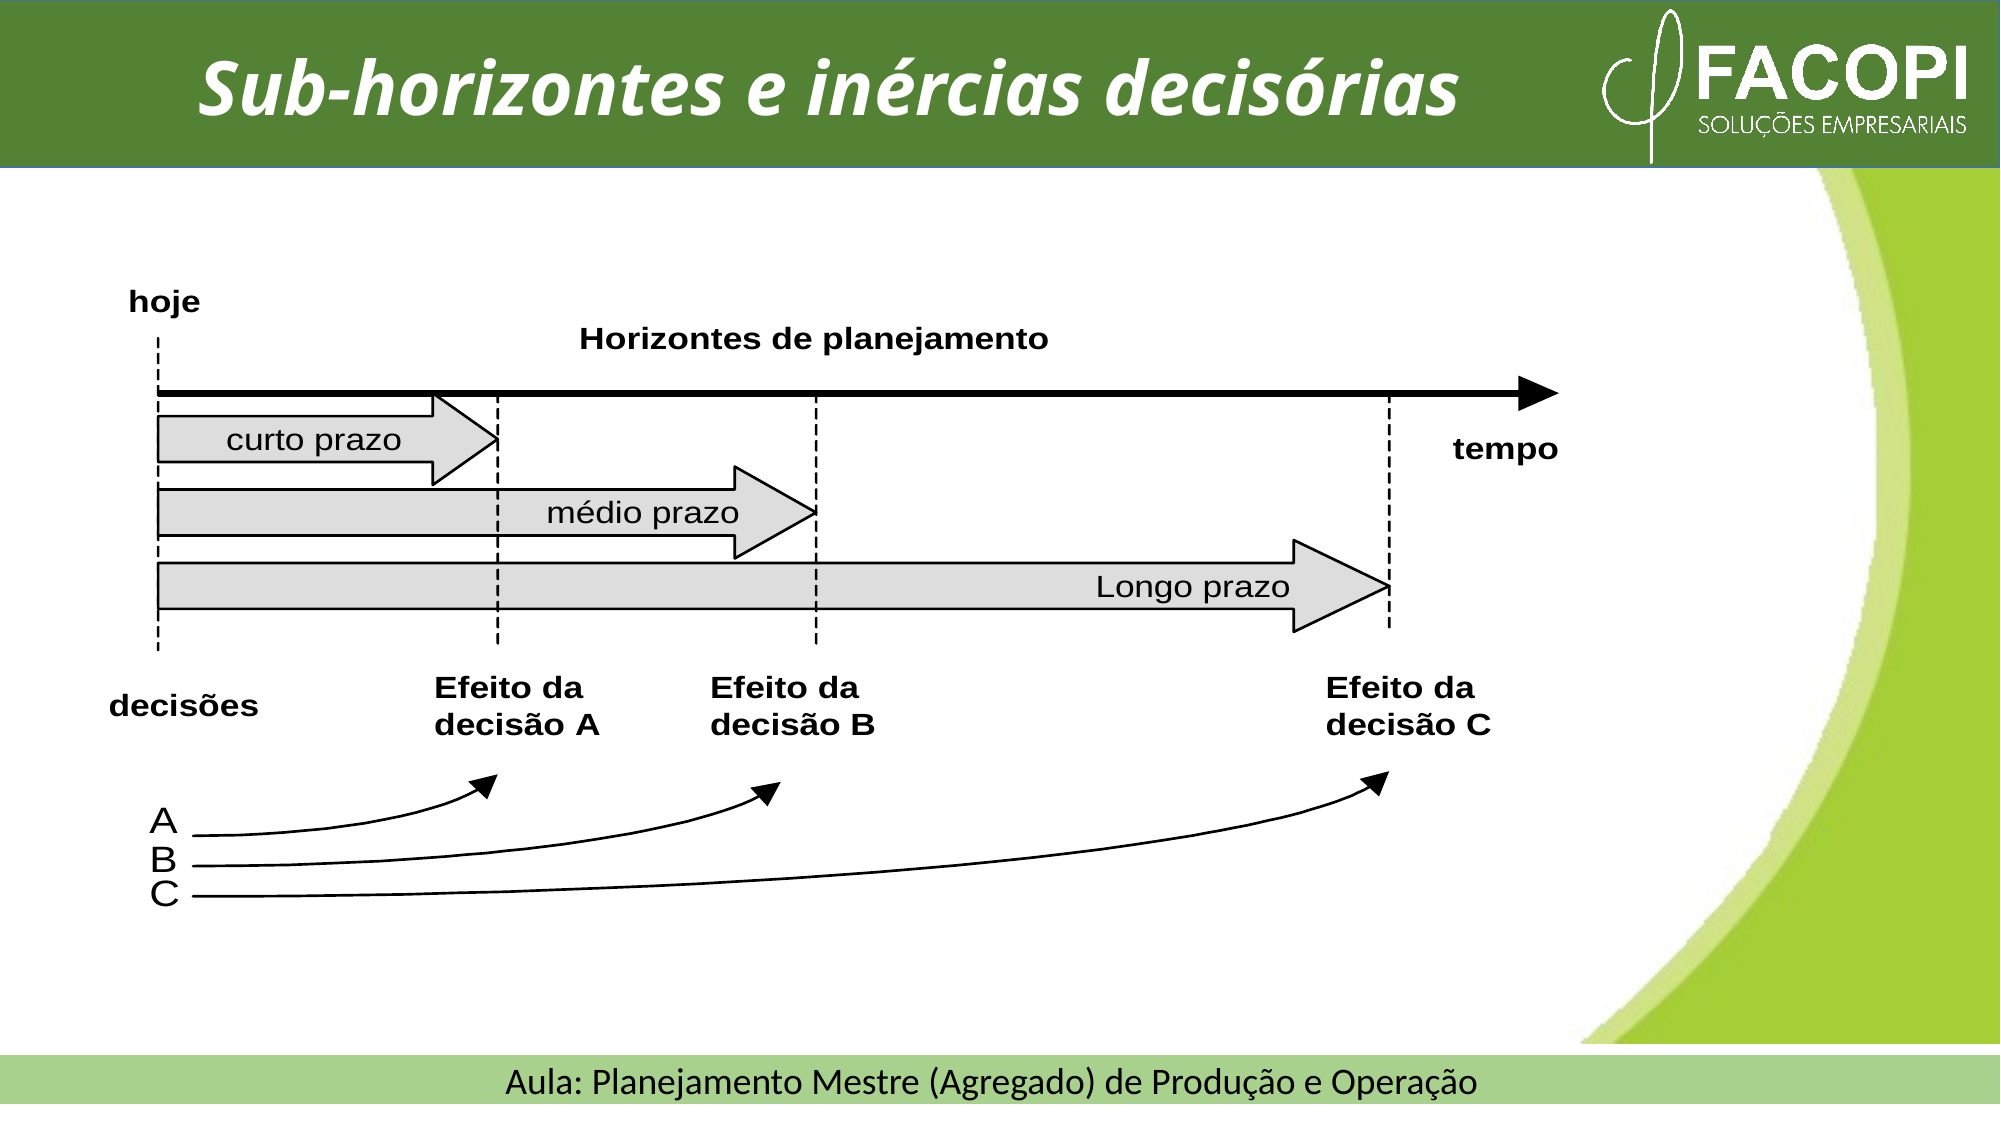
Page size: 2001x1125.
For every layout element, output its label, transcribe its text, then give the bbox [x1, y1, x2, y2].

text_box Aula: Planejamento Mestre (Agregado) de Produção e Operação [0, 1054, 2000, 1105]
picture [108, 0, 2000, 1044]
text_box Sub-horizontes e inércias decisórias [108, 33, 1478, 138]
text_box [0, 0, 1567, 168]
